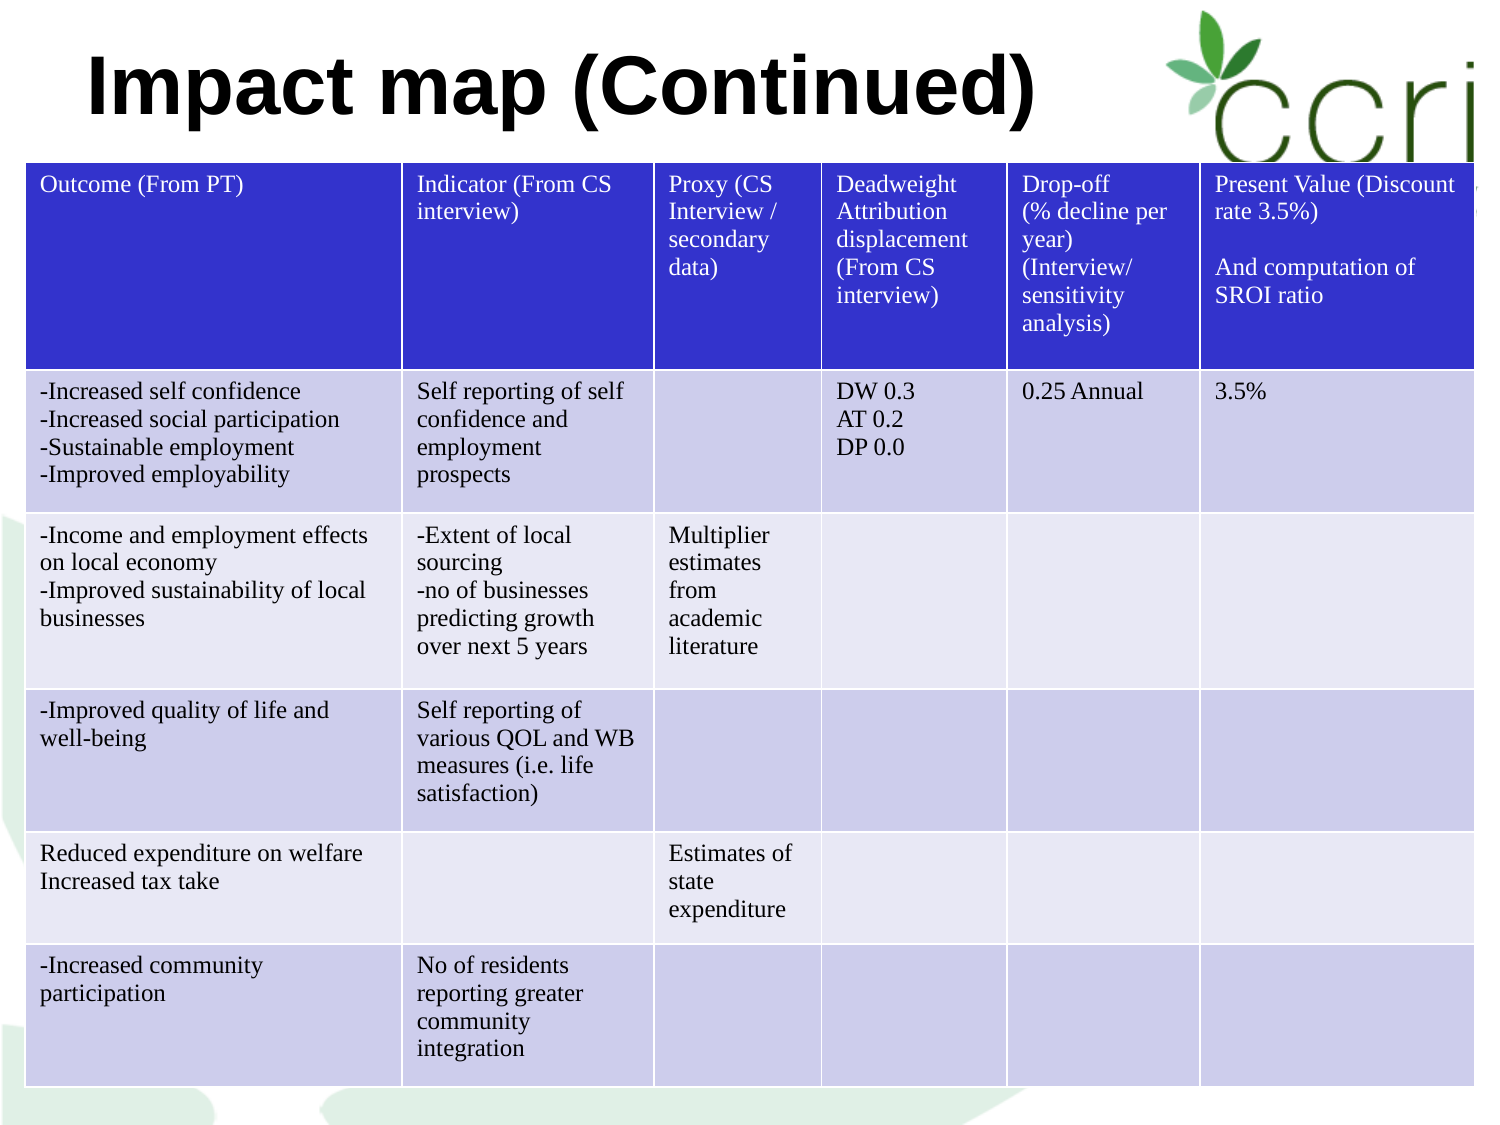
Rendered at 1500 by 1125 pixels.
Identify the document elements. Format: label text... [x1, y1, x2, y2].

table_cell [403, 833, 653, 943]
table_cell [1008, 833, 1199, 943]
table_cell [655, 371, 821, 512]
table_cell DW 0.3 AT 0.2 DP 0.0 [822, 371, 1006, 512]
table_cell -Improved quality of life and well-being [26, 690, 401, 831]
table_cell [1201, 833, 1474, 943]
table_cell [822, 690, 1006, 831]
table_header Outcome (From PT) [26, 163, 401, 369]
title Impact map (Continued) [24, 24, 1100, 138]
table_header Indicator (From CS interview) [403, 163, 653, 369]
table_cell [655, 690, 821, 831]
table_cell 0.25 Annual [1008, 371, 1199, 512]
table_cell Multiplier estimates from academic literature [655, 514, 821, 688]
table_header Present Value (Discount rate 3.5%) And computation of SROI ratio [1201, 163, 1474, 369]
table_cell -Extent of local sourcing -no of businesses predicting growth over next 5 years [403, 514, 653, 688]
table_cell No of residents reporting greater community integration [403, 945, 653, 1086]
table_cell Reduced expenditure on welfare Increased tax take [26, 833, 401, 943]
table_cell [1201, 945, 1474, 1086]
table_cell [1008, 514, 1199, 688]
table_cell [655, 945, 821, 1086]
table_cell -Increased community participation [26, 945, 401, 1086]
table_header Drop-off (% decline per year) (Interview/sensitivity analysis) [1008, 163, 1199, 369]
table_cell Self reporting of various QOL and WB measures (i.e. life satisfaction) [403, 690, 653, 831]
table_cell [1008, 945, 1199, 1086]
table_cell Estimates of state expenditure [655, 833, 821, 943]
table_cell 3.5% [1201, 371, 1474, 512]
table_cell [1201, 514, 1474, 688]
table_cell [1201, 690, 1474, 831]
table_cell -Income and employment effects on local economy -Improved sustainability of local businesses [26, 514, 401, 688]
table_cell Self reporting of self confidence and employment prospects [403, 371, 653, 512]
table_cell [822, 833, 1006, 943]
table_cell -Increased self confidence -Increased social participation -Sustainable employment -Improved employability [26, 371, 401, 512]
table_cell [822, 514, 1006, 688]
table_header Deadweight Attribution displacement (From CS interview) [822, 163, 1006, 369]
picture [0, 0, 1500, 1125]
table_header Proxy (CS Interview / secondary data) [655, 163, 821, 369]
table_cell [822, 945, 1006, 1086]
table_cell [1008, 690, 1199, 831]
